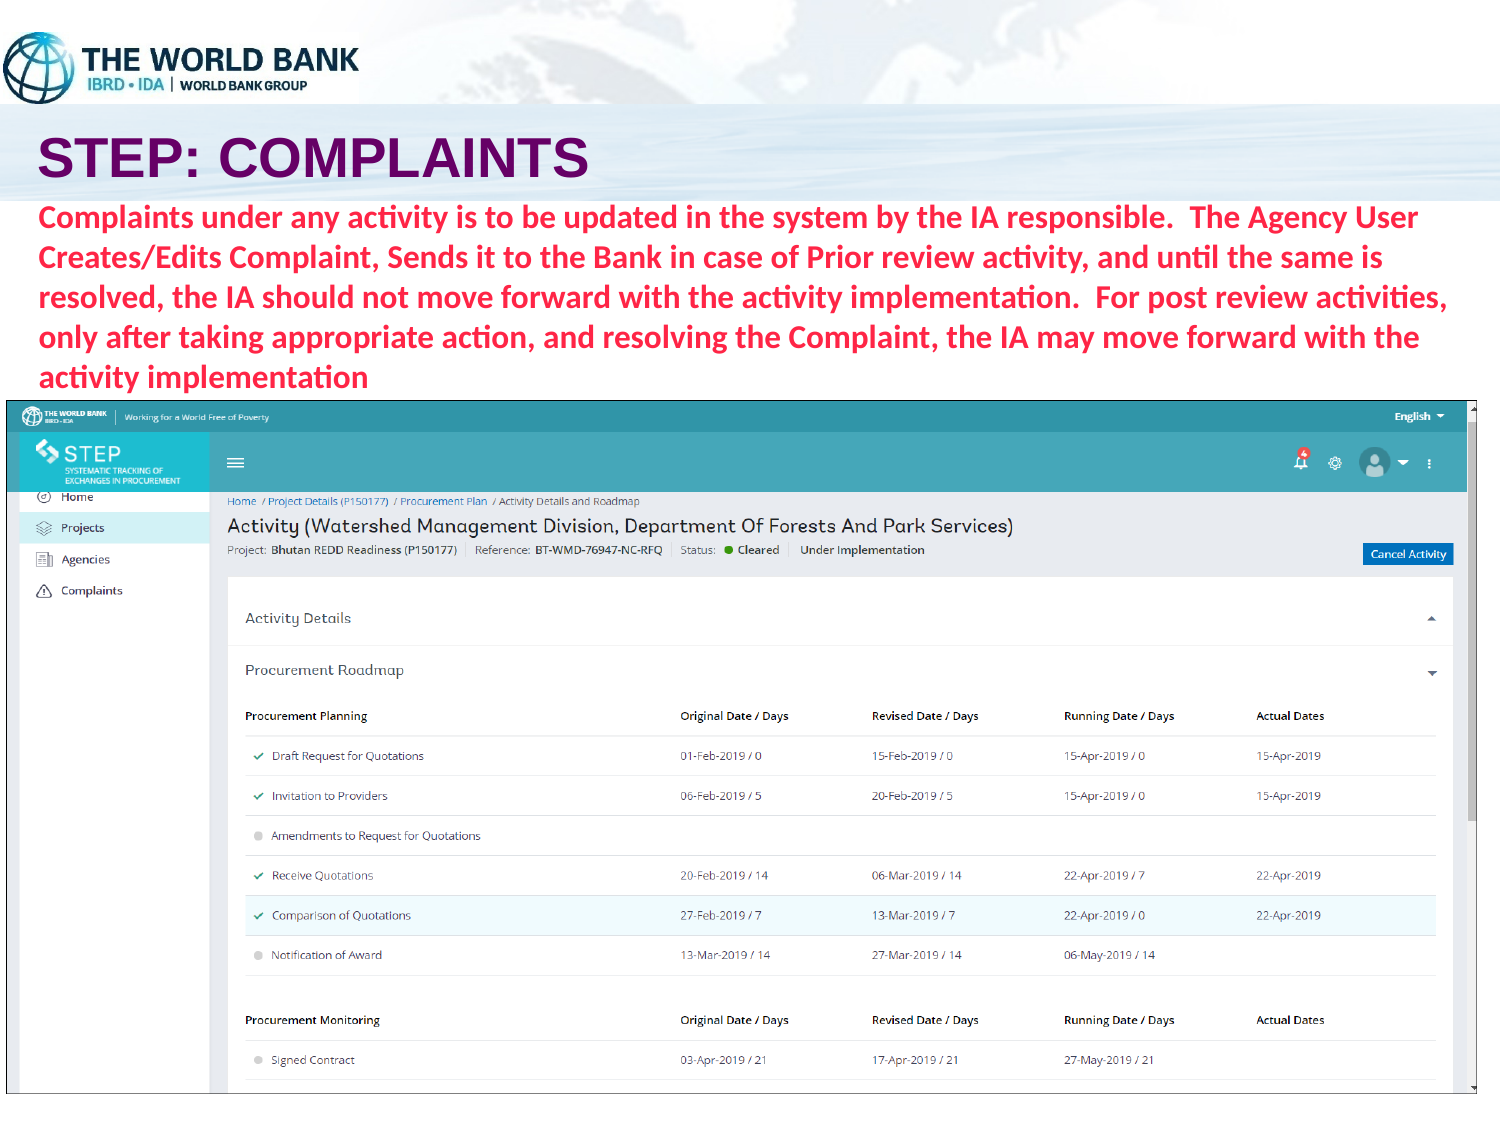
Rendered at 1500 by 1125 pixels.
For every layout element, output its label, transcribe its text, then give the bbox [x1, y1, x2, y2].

picture [0, 104, 1500, 201]
picture [5, 400, 1477, 1095]
text_box Complaints under any activity is to be updated in the system by the IA responsible. The Agency User Creates/Edits Complaint, Sends it to the Bank in case of Prior review activity, and until the same is resolved, the IA should not move forward with the activity implementation. For post review activities, only after taking appropriate action, and resolving the Complaint, the IA may move forward with the activity implementation [23, 210, 1483, 403]
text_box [3, 0, 1500, 103]
